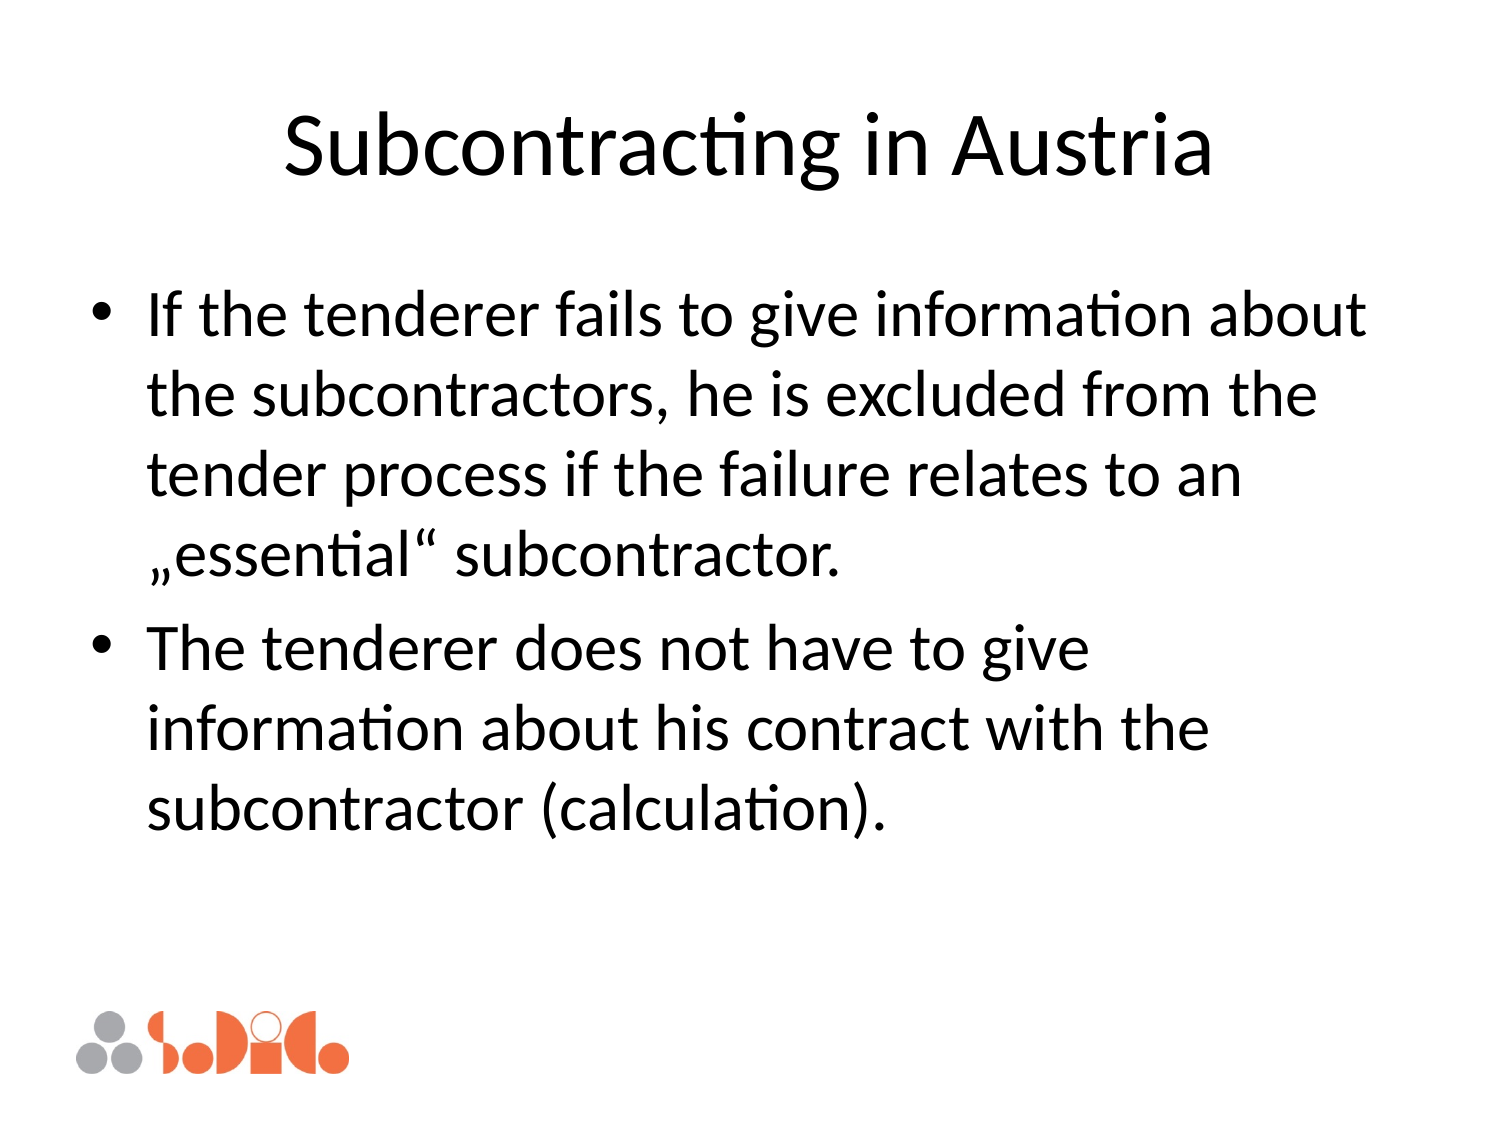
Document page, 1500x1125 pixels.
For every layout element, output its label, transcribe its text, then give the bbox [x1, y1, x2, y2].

title Subcontracting in Austria [75, 45, 1425, 233]
list If the tenderer fails to give information about the subcontractors, he is excluded from the tender process if the failure relates to an „essential“ subcontractor. The tenderer does not have to give information about his contract with the subcontractor (calculation). [75, 262, 1425, 1005]
picture [76, 1011, 349, 1074]
